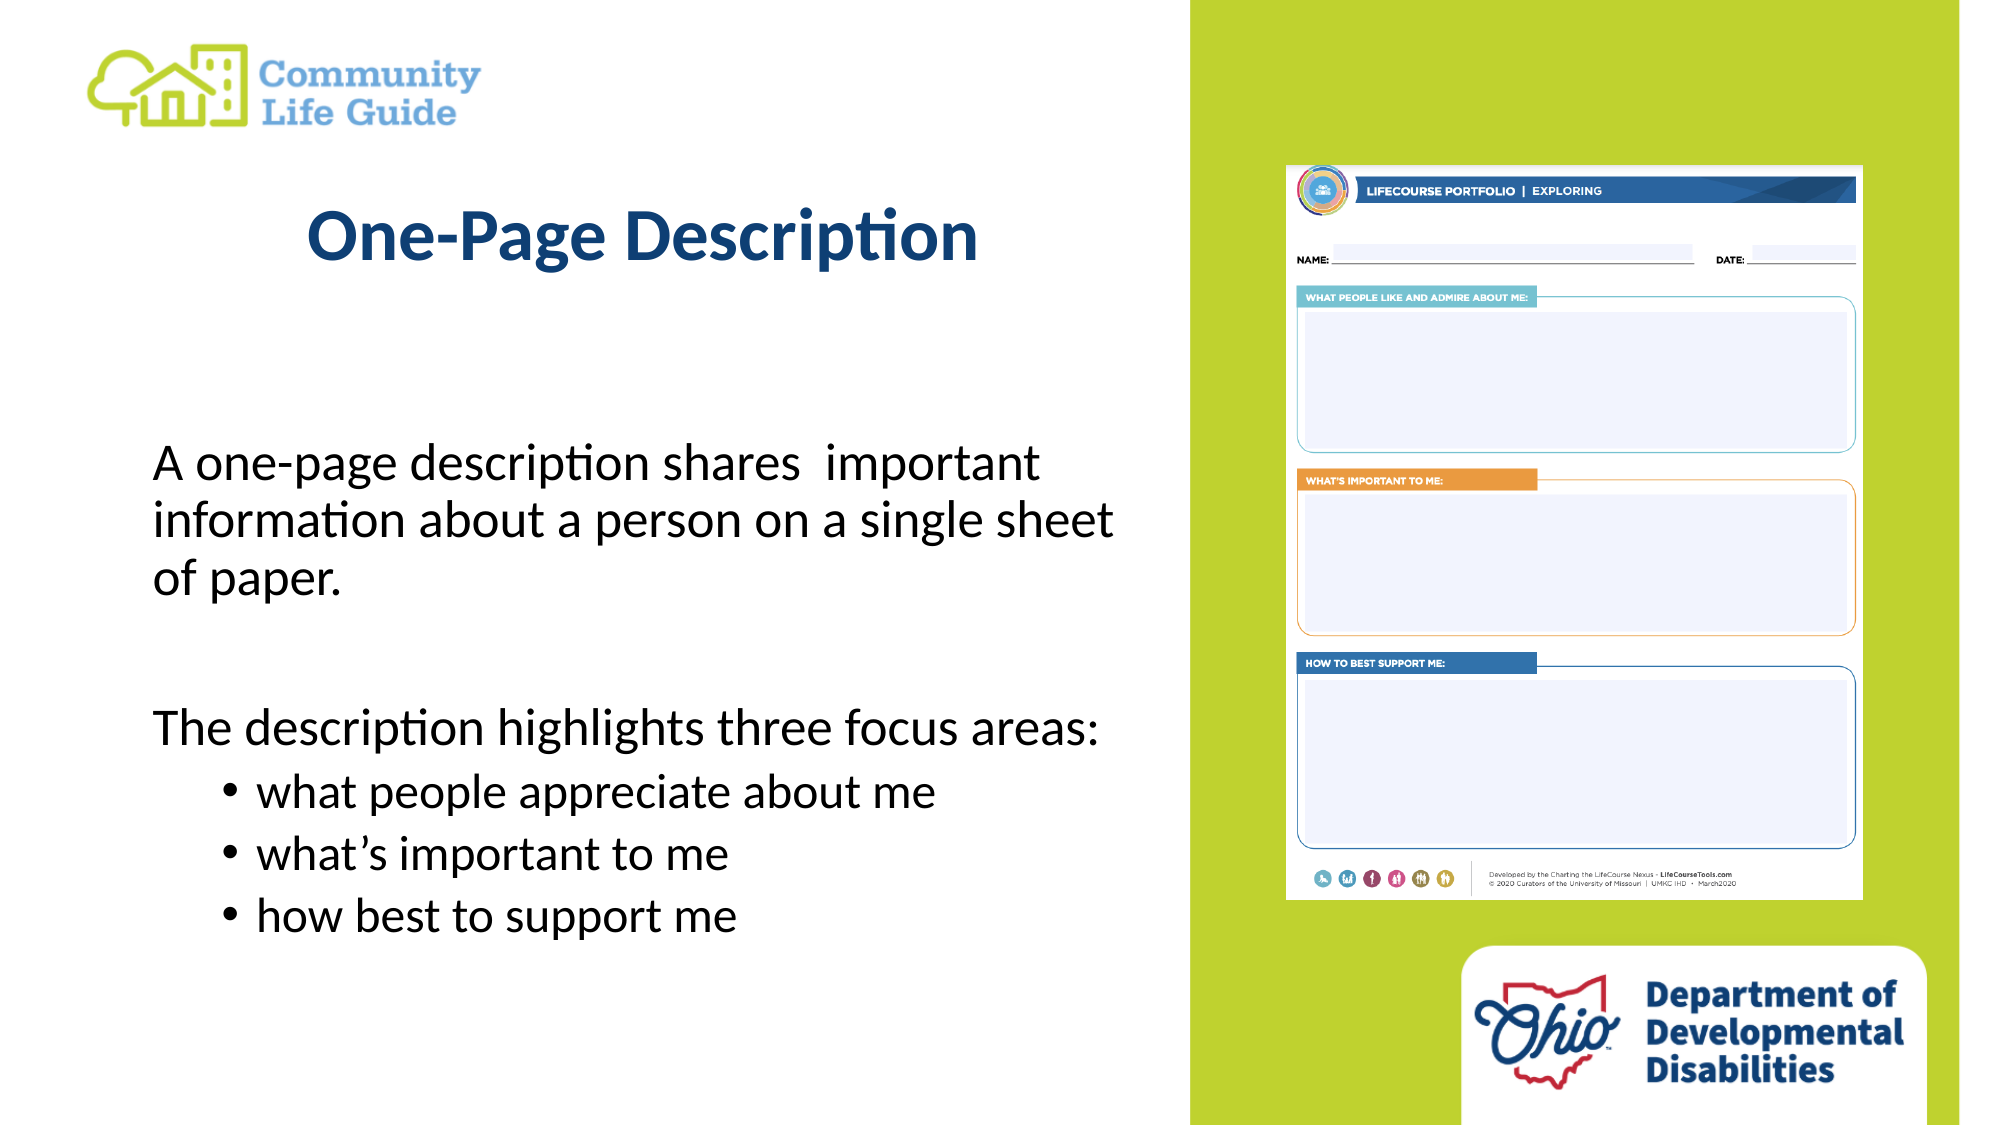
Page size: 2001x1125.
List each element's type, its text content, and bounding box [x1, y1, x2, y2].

list A one-page description shares important information about a person on a single sheet of paper. The description highlights three focus areas: what people appreciate about me what’s important to me how best to support me [137, 341, 1151, 959]
picture [0, 0, 2001, 1125]
title One-Page Description [137, 129, 1151, 341]
